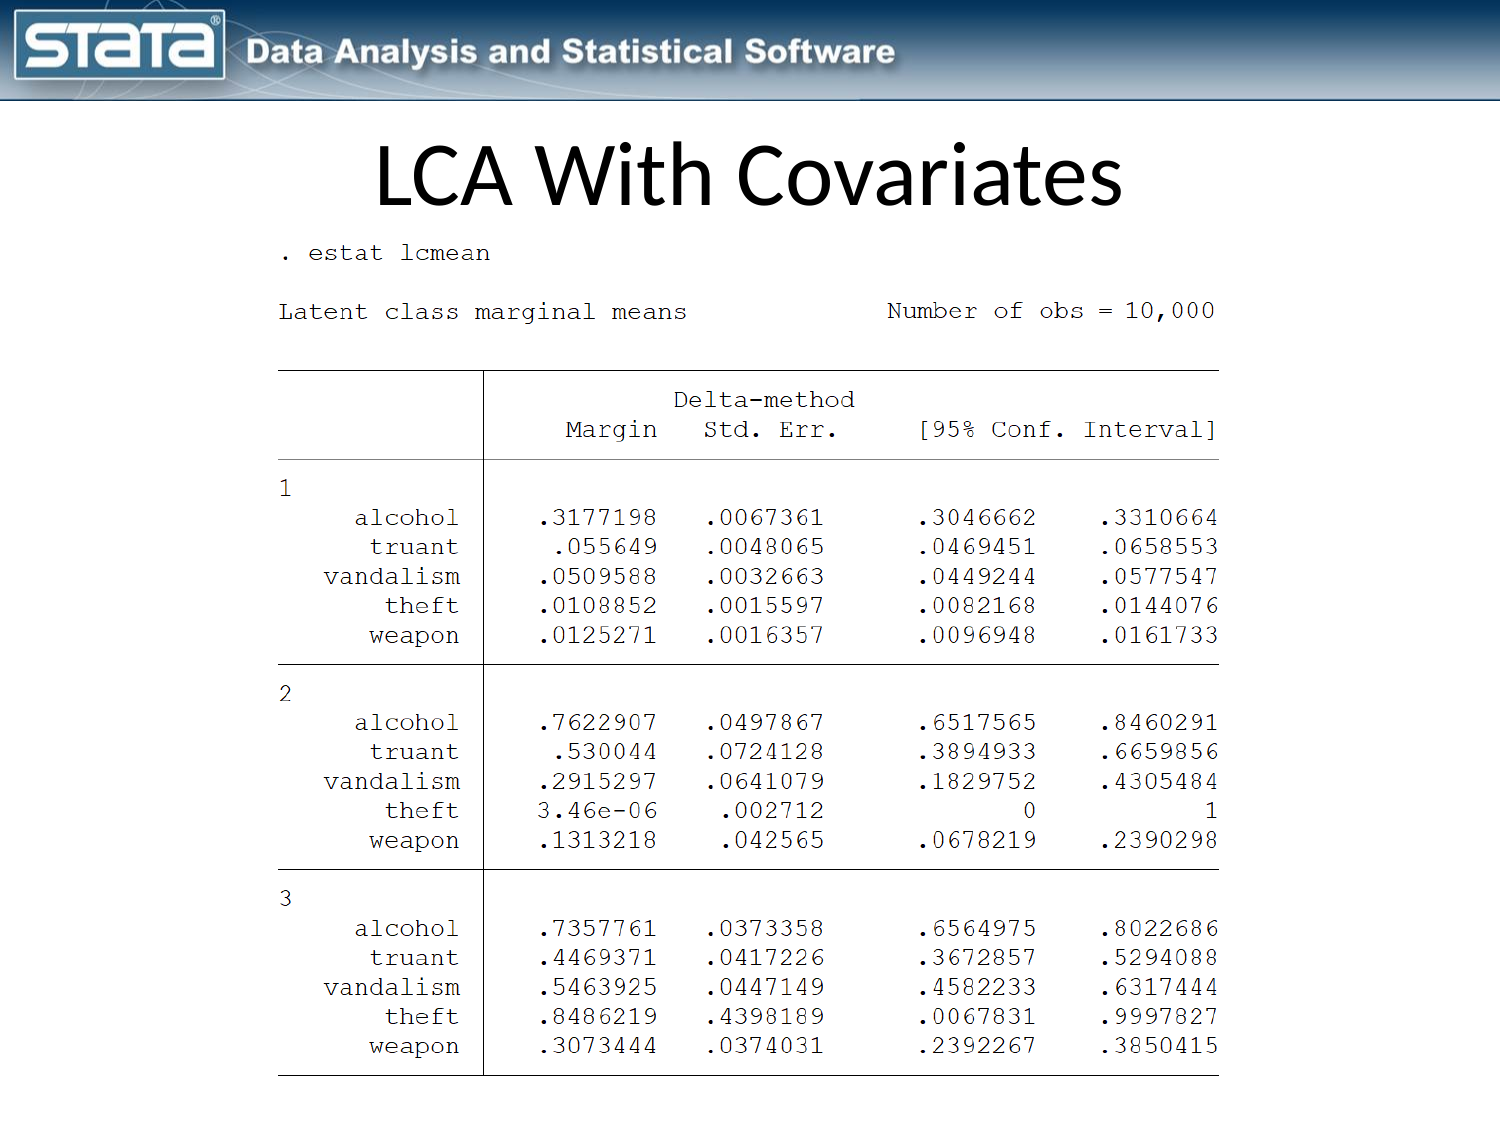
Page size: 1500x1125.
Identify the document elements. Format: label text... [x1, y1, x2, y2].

title LCA With Covariates [0, 99, 1500, 238]
picture [268, 238, 1232, 1089]
picture [0, 0, 1500, 99]
